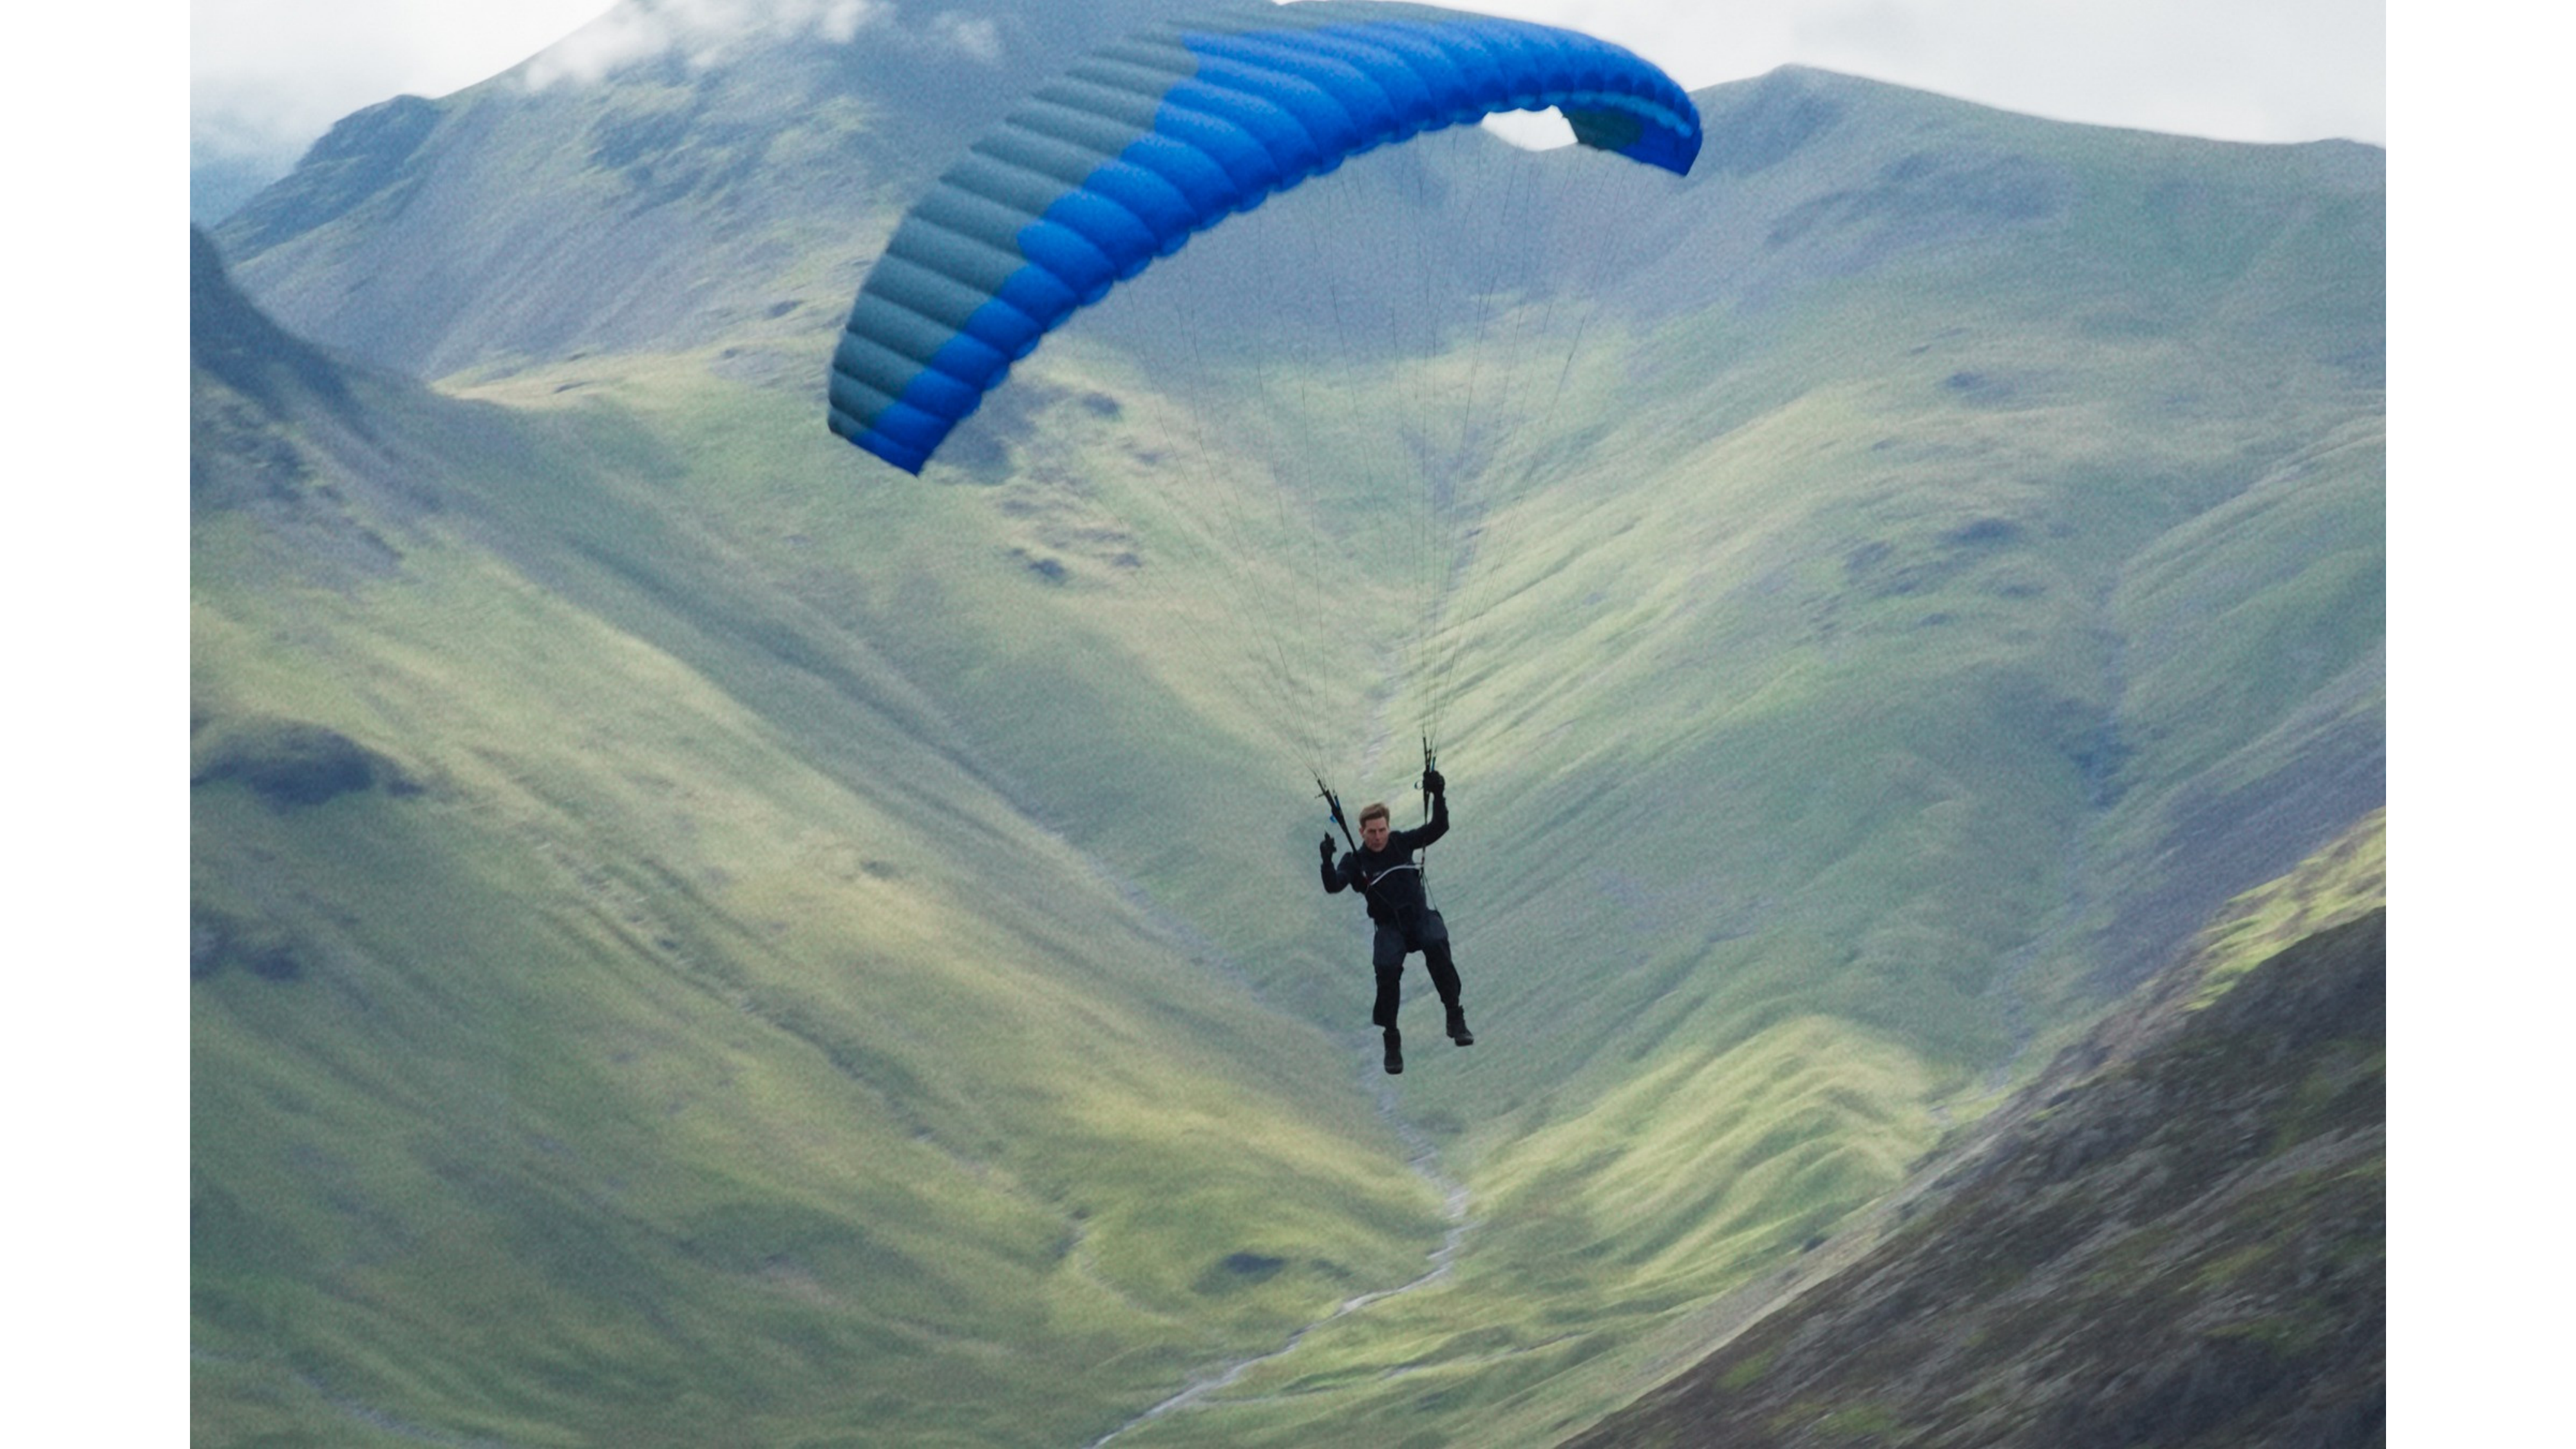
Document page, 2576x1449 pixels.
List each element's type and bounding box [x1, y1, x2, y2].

picture [190, 0, 2386, 1449]
